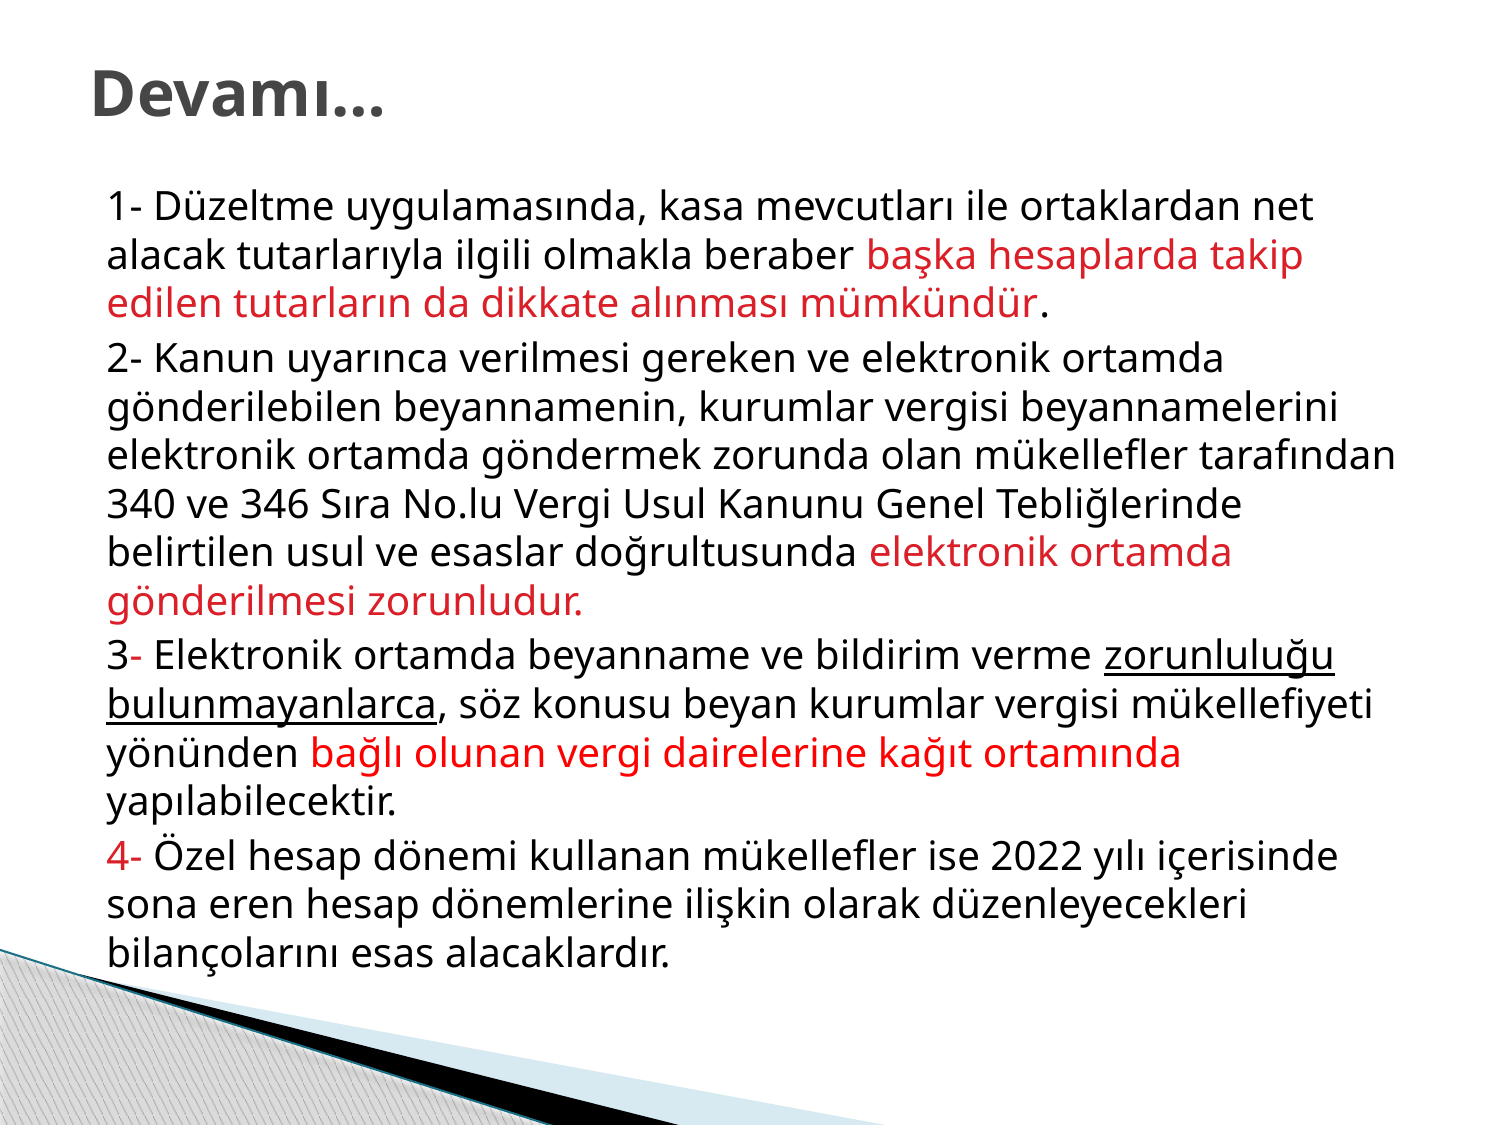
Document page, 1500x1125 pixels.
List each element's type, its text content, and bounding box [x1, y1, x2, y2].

title Devamı… [75, 45, 1425, 138]
list 1- Düzeltme uygulamasında, kasa mevcutları ile ortaklardan net alacak tutarlarıyla ilgili olmakla beraber başka hesaplarda takip edilen tutarların da dikkate alınması mümkündür. 2- Kanun uyarınca verilmesi gereken ve elektronik ortamda gönderilebilen beyannamenin, kurumlar vergisi beyannamelerini elektronik ortamda göndermek zorunda olan mükellefler tarafından 340 ve 346 Sıra No.lu Vergi Usul Kanunu Genel Tebliğlerinde belirtilen usul ve esaslar doğrultusunda elektronik ortamda gönderilmesi zorunludur. 3- Elektronik ortamda beyanname ve bildirim verme zorunluluğu bulunmayanlarca, söz konusu beyan kurumlar vergisi mükellefiyeti yönünden bağlı olunan vergi dairelerine kağıt ortamında yapılabilecektir. 4- Özel hesap dönemi kullanan mükellefler ise 2022 yılı içerisinde sona eren hesap dönemlerine ilişkin olarak düzenleyecekleri bilançolarını esas alacaklardır. [75, 172, 1425, 986]
